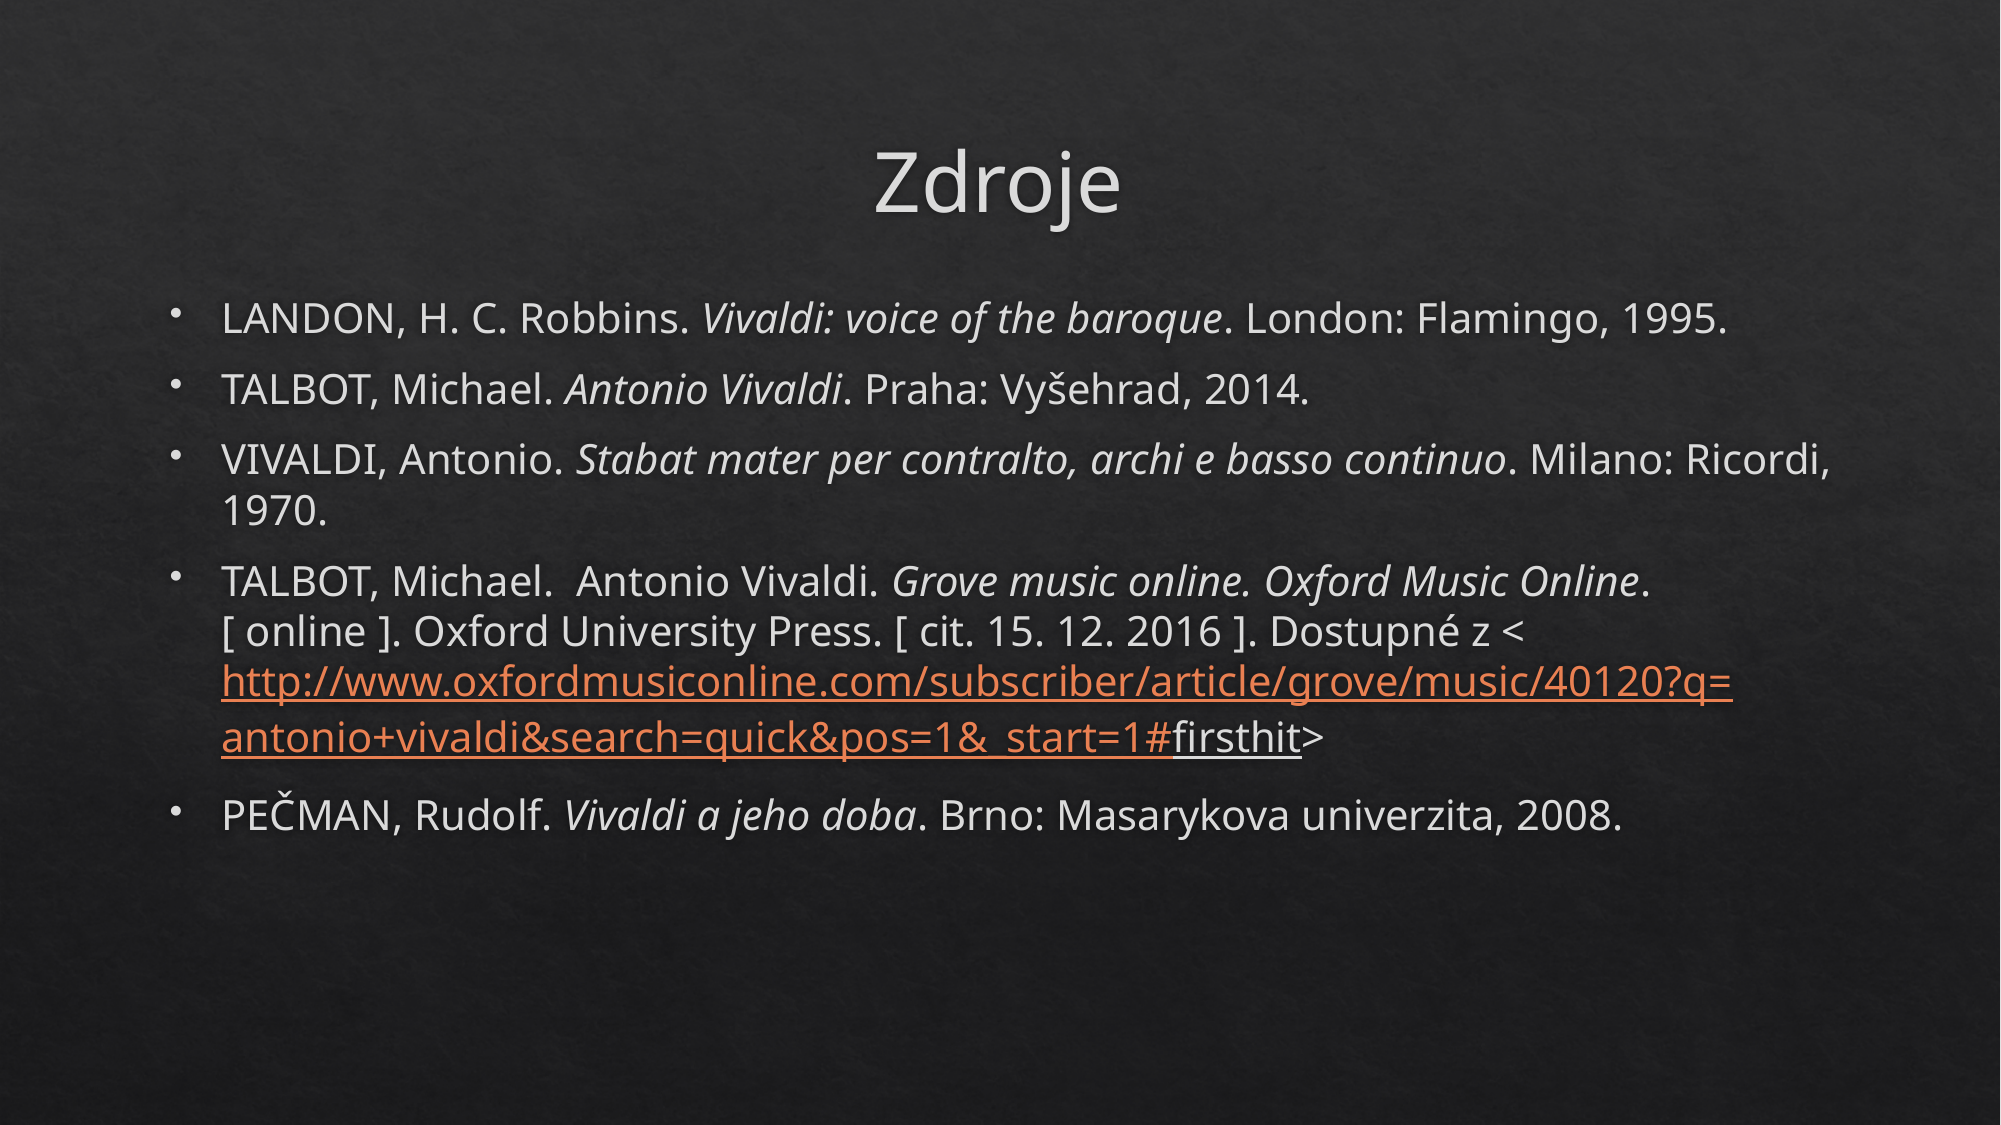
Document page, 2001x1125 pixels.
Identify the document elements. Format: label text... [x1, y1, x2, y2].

list LANDON, H. C. Robbins. Vivaldi: voice of the baroque. London: Flamingo, 1995. TALBOT, Michael. Antonio Vivaldi. Praha: Vyšehrad, 2014. VIVALDI, Antonio. Stabat mater per contralto, archi e basso continuo. Milano: Ricordi, 1970. TALBOT, Michael. Antonio Vivaldi. Grove music online. Oxford Music Online. [ online ]. Oxford University Press. [ cit. 15. 12. 2016 ]. Dostupné z <http://www.oxfordmusiconline.com/subscriber/article/grove/music/40120?q=antonio+vivaldi&search=quick&pos=1&_start=1#firsthit> PEČMAN, Rudolf. Vivaldi a jeho doba. Brno: Masarykova univerzita, 2008. [149, 284, 1849, 950]
title Zdroje [149, 99, 1849, 260]
